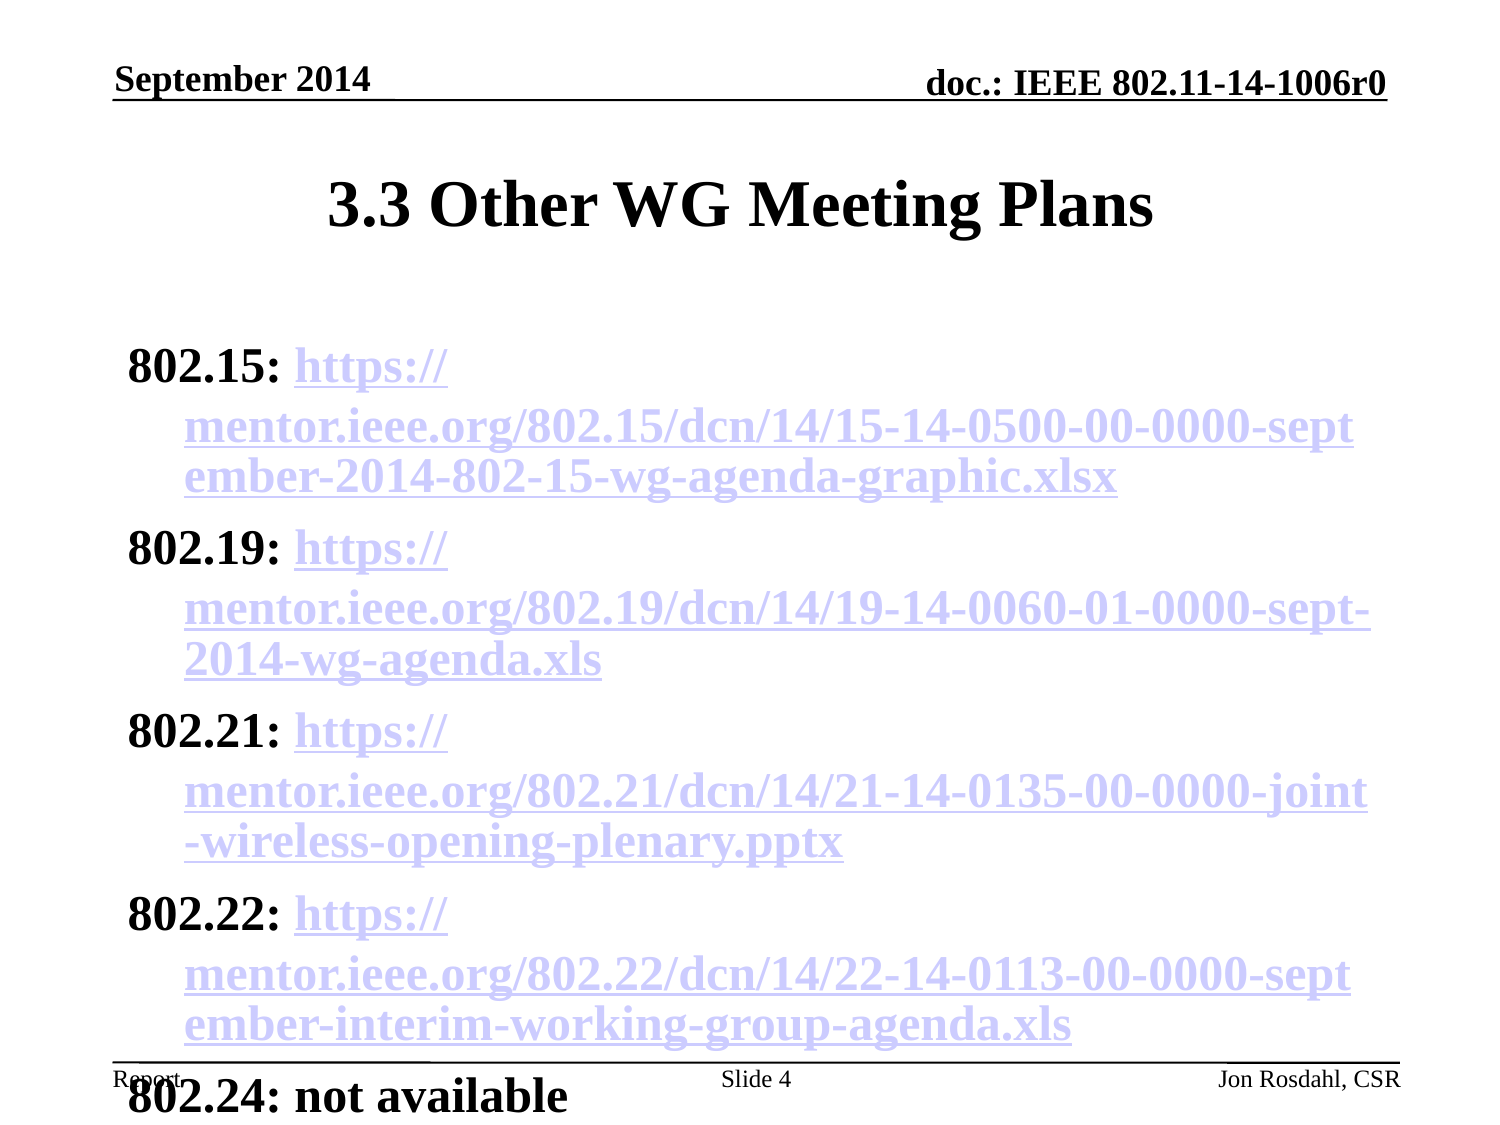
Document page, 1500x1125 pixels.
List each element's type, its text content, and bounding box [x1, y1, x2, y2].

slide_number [114, 54, 423, 100]
title 3.3 Other WG Meeting Plans [112, 112, 1388, 288]
list 802.15: https://mentor.ieee.org/802.15/dcn/14/15-14-0500-00-0000-september-2014-802-15-wg-agenda-graphic.xlsx 802.19: https://mentor.ieee.org/802.19/dcn/14/19-14-0060-01-0000-sept-2014-wg-agenda.xls 802.21: https://mentor.ieee.org/802.21/dcn/14/21-14-0135-00-0000-joint-wireless-opening-plenary.pptx 802.22: https://mentor.ieee.org/802.22/dcn/14/22-14-0113-00-0000-september-interim-working-group-agenda.xls 802.24: not available [112, 324, 1388, 1000]
slide_number Slide 4 [712, 1061, 800, 1123]
footer Jon Rosdahl, CSR [878, 1061, 1402, 1093]
